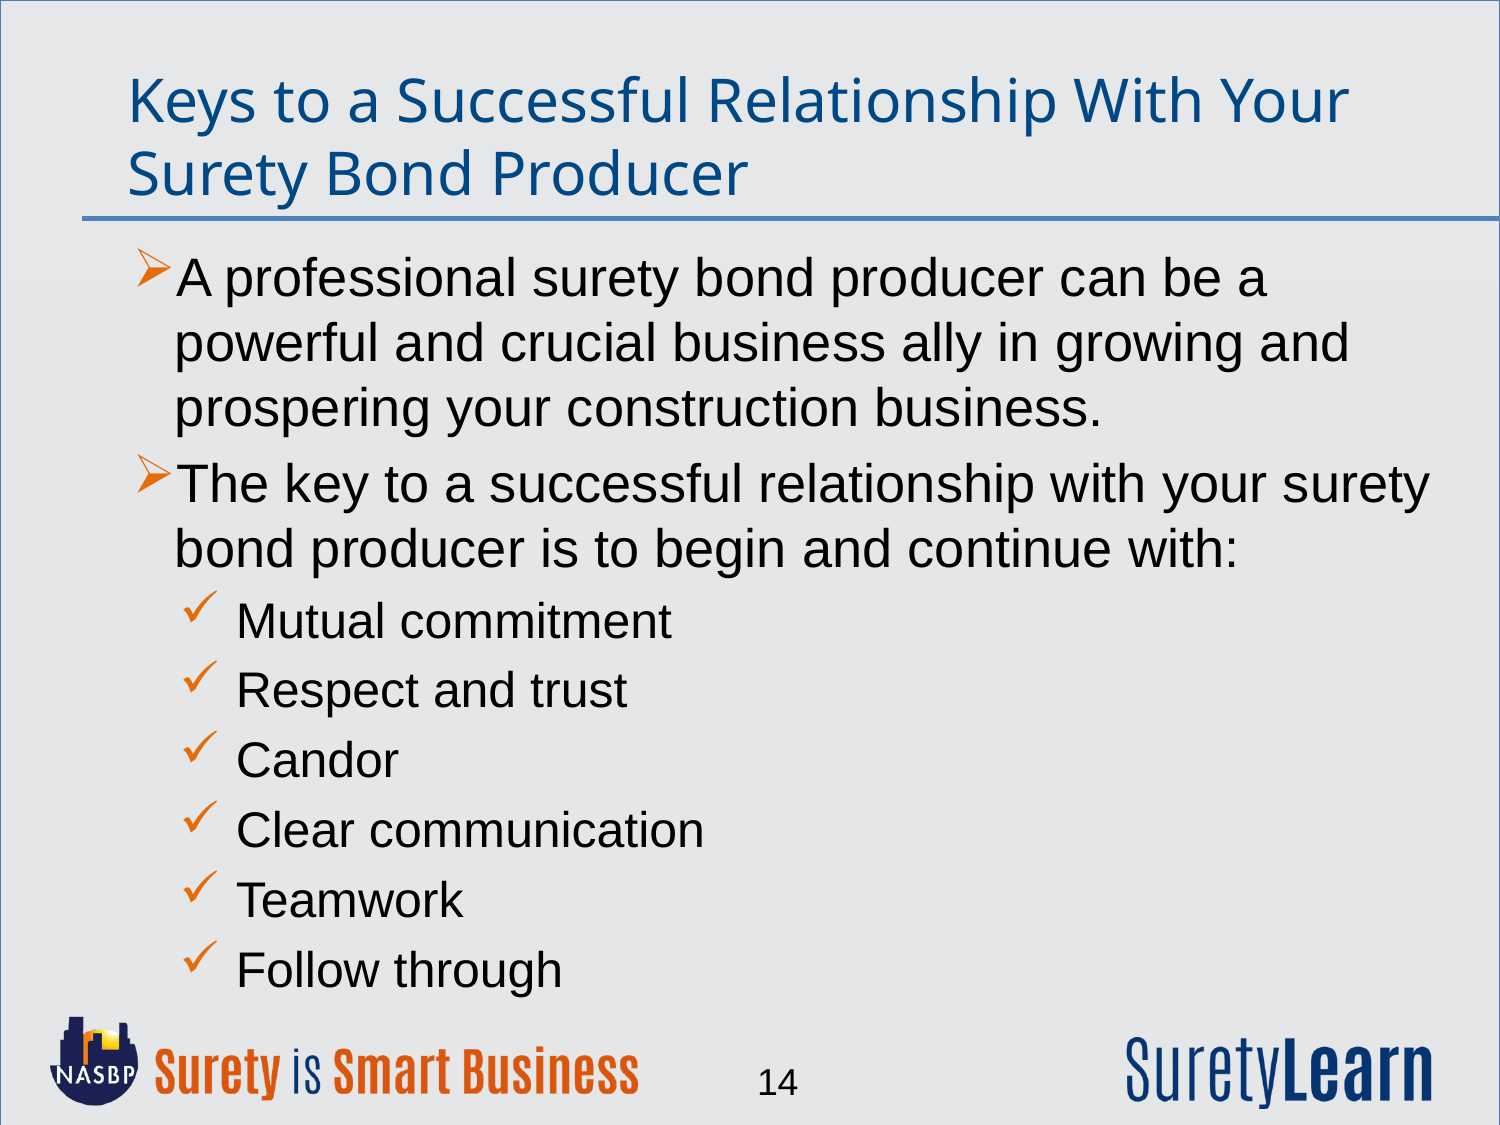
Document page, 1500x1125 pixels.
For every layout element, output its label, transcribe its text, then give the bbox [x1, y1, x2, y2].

picture [1125, 1054, 1432, 1109]
text_box Keys to a Successful Relationship With Your Surety Bond Producer [112, 53, 1486, 217]
picture [48, 1003, 638, 1125]
text_box 14 [742, 1050, 814, 1110]
text_box A professional surety bond producer can be a powerful and crucial business ally in growing and prospering your construction business. The key to a successful relationship with your surety bond producer is to begin and continue with: Mutual commitment Respect and trust Candor Clear communication Teamwork Follow through [99, 234, 1500, 1054]
